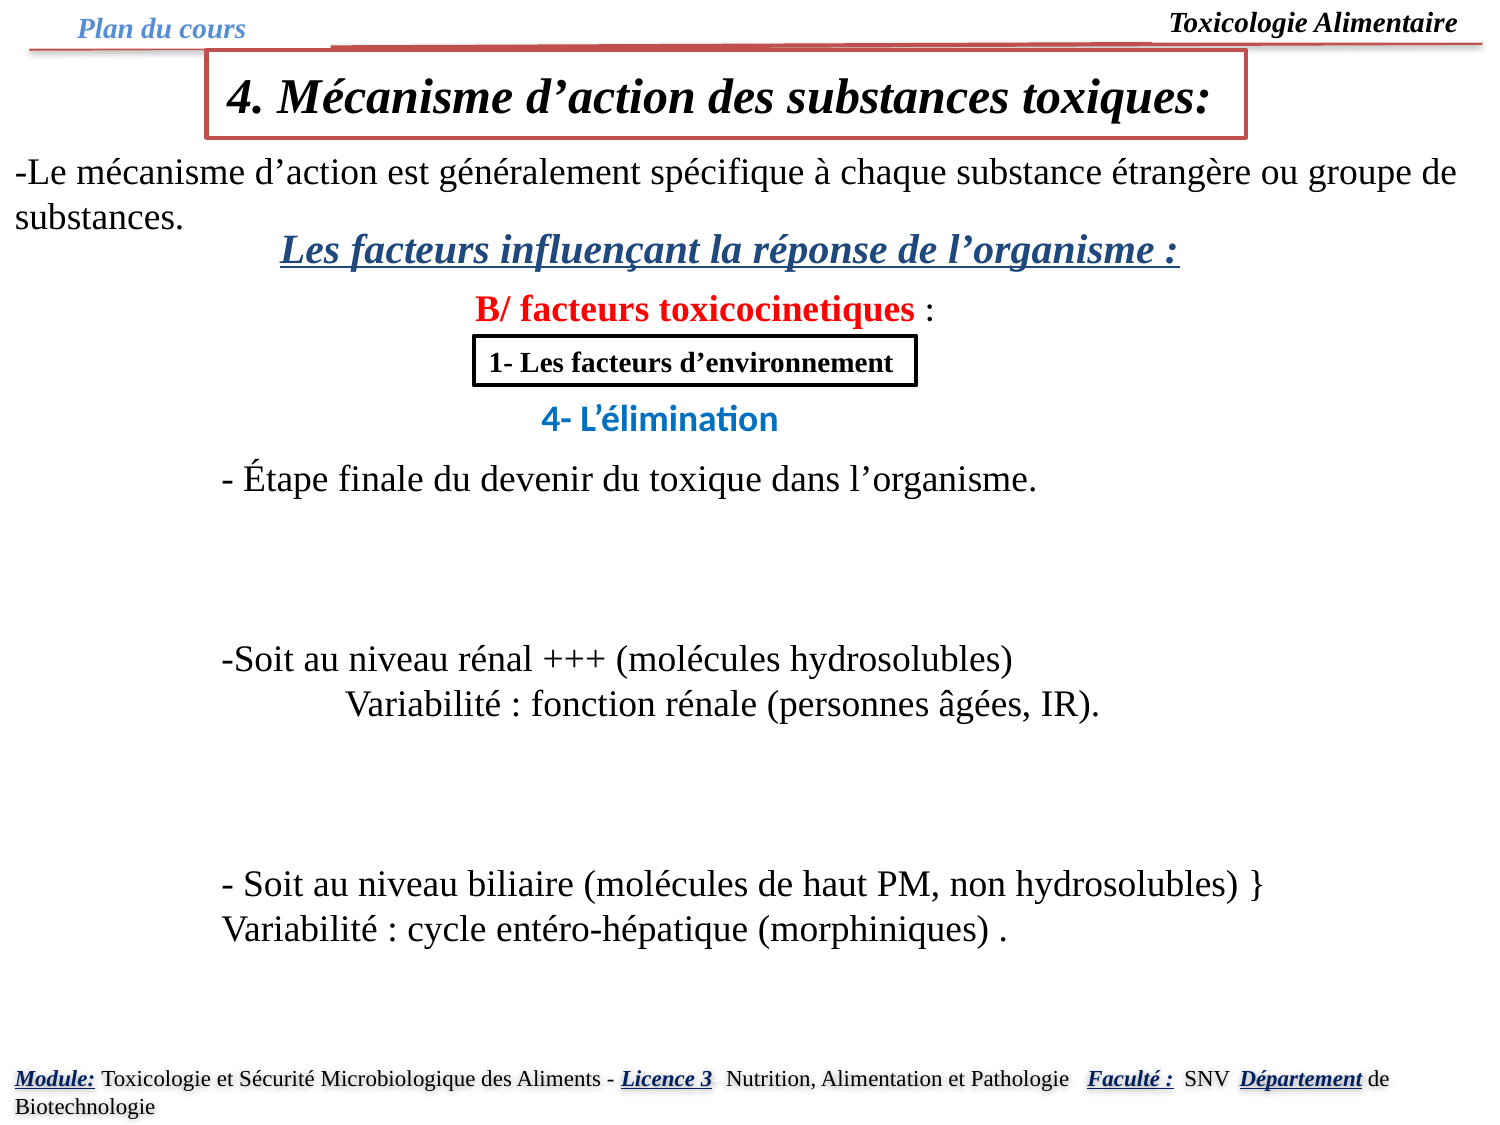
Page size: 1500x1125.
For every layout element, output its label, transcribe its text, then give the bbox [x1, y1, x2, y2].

text_box B/ facteurs toxicocinetiques : [460, 276, 950, 337]
text_box Toxicologie Alimentaire [1150, 0, 1484, 43]
text_box 4. Mécanisme d’action des substances toxiques: [204, 57, 1248, 139]
text_box Les facteurs influençant la réponse de l’organisme : [265, 214, 1199, 280]
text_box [29, 42, 1483, 49]
text_box -Le mécanisme d’action est généralement spécifique à chaque substance étrangère ou groupe de substances. [0, 139, 1500, 245]
text_box 1- Les facteurs d’environnement [472, 334, 918, 387]
text_box 4- L’élimination [526, 386, 794, 446]
text_box Module: Toxicologie et Sécurité Microbiologique des Aliments - Licence 3- Nutrition, Alimentation et Pathologie Faculté : SNV Département de Biotechnologie [0, 1056, 1500, 1125]
text_box - Étape finale du devenir du toxique dans l’organisme. -Soit au niveau rénal +++ (molécules hydrosolubles) Variabilité : fonction rénale (personnes âgées, IR). - Soit au niveau biliaire (molécules de haut PM, non hydrosolubles) } Variabilité : cycle entéro-hépatique (morphiniques) . [206, 446, 1341, 957]
text_box Plan du cours [0, 4, 333, 51]
